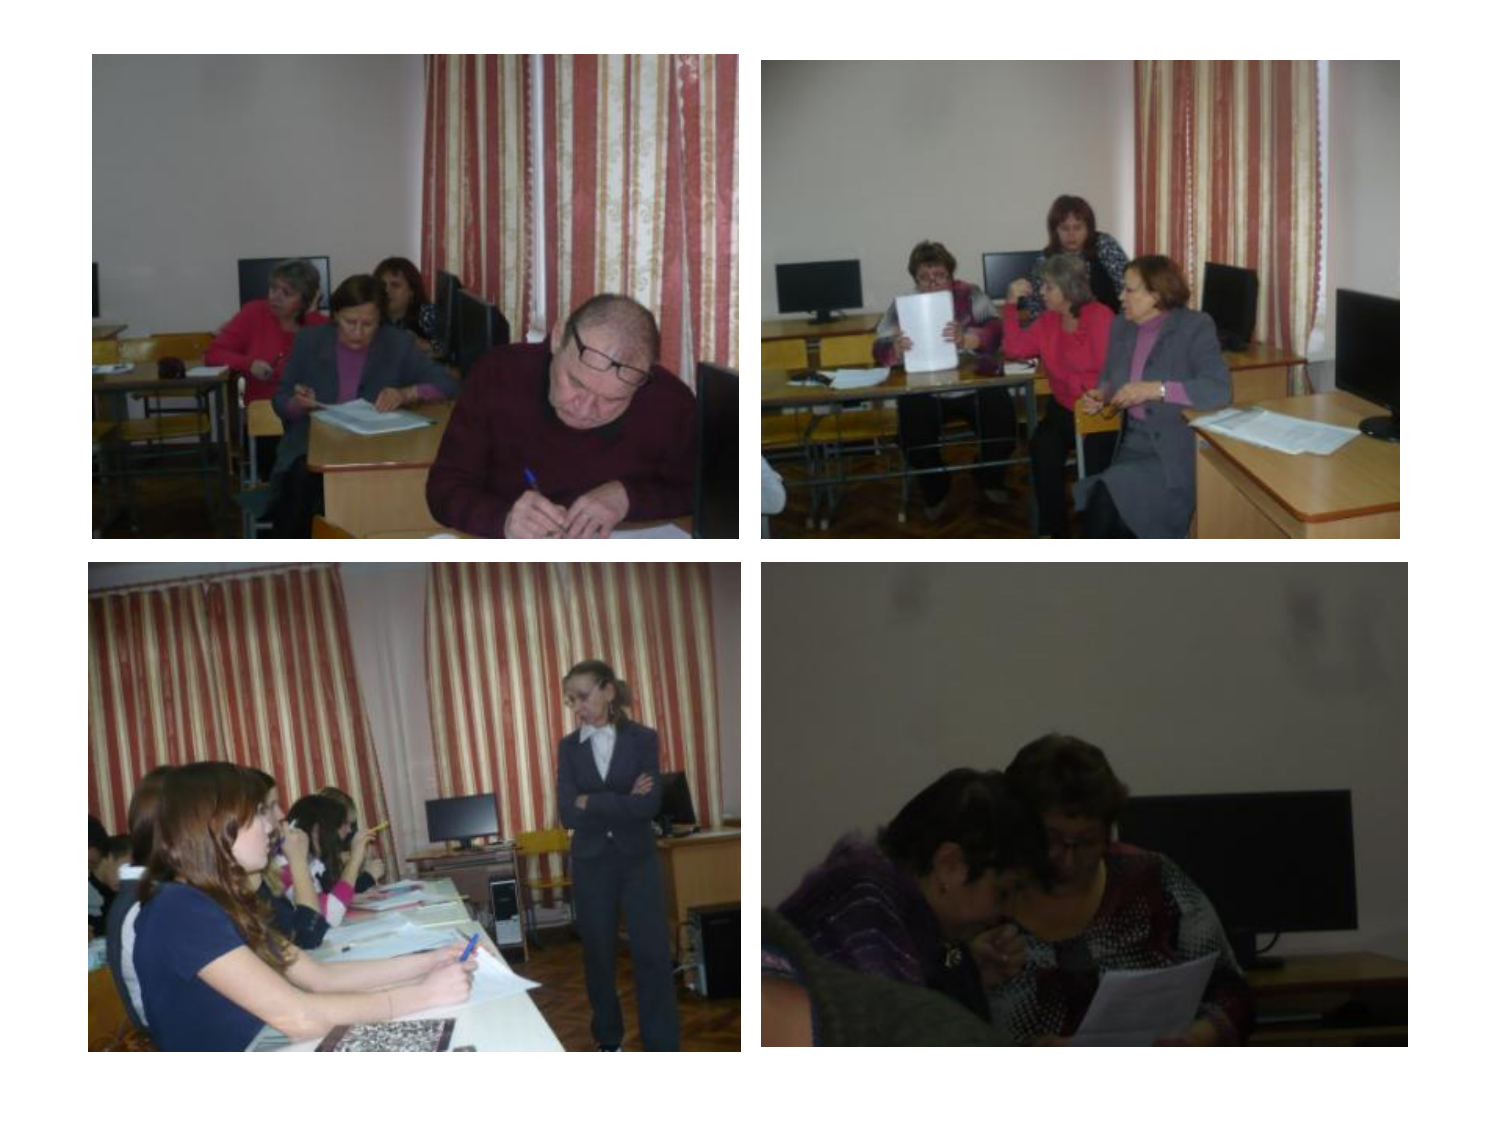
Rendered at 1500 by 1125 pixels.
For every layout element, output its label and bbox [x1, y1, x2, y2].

picture [92, 54, 739, 539]
picture [761, 562, 1408, 1048]
picture [88, 562, 741, 1052]
picture [761, 60, 1400, 540]
